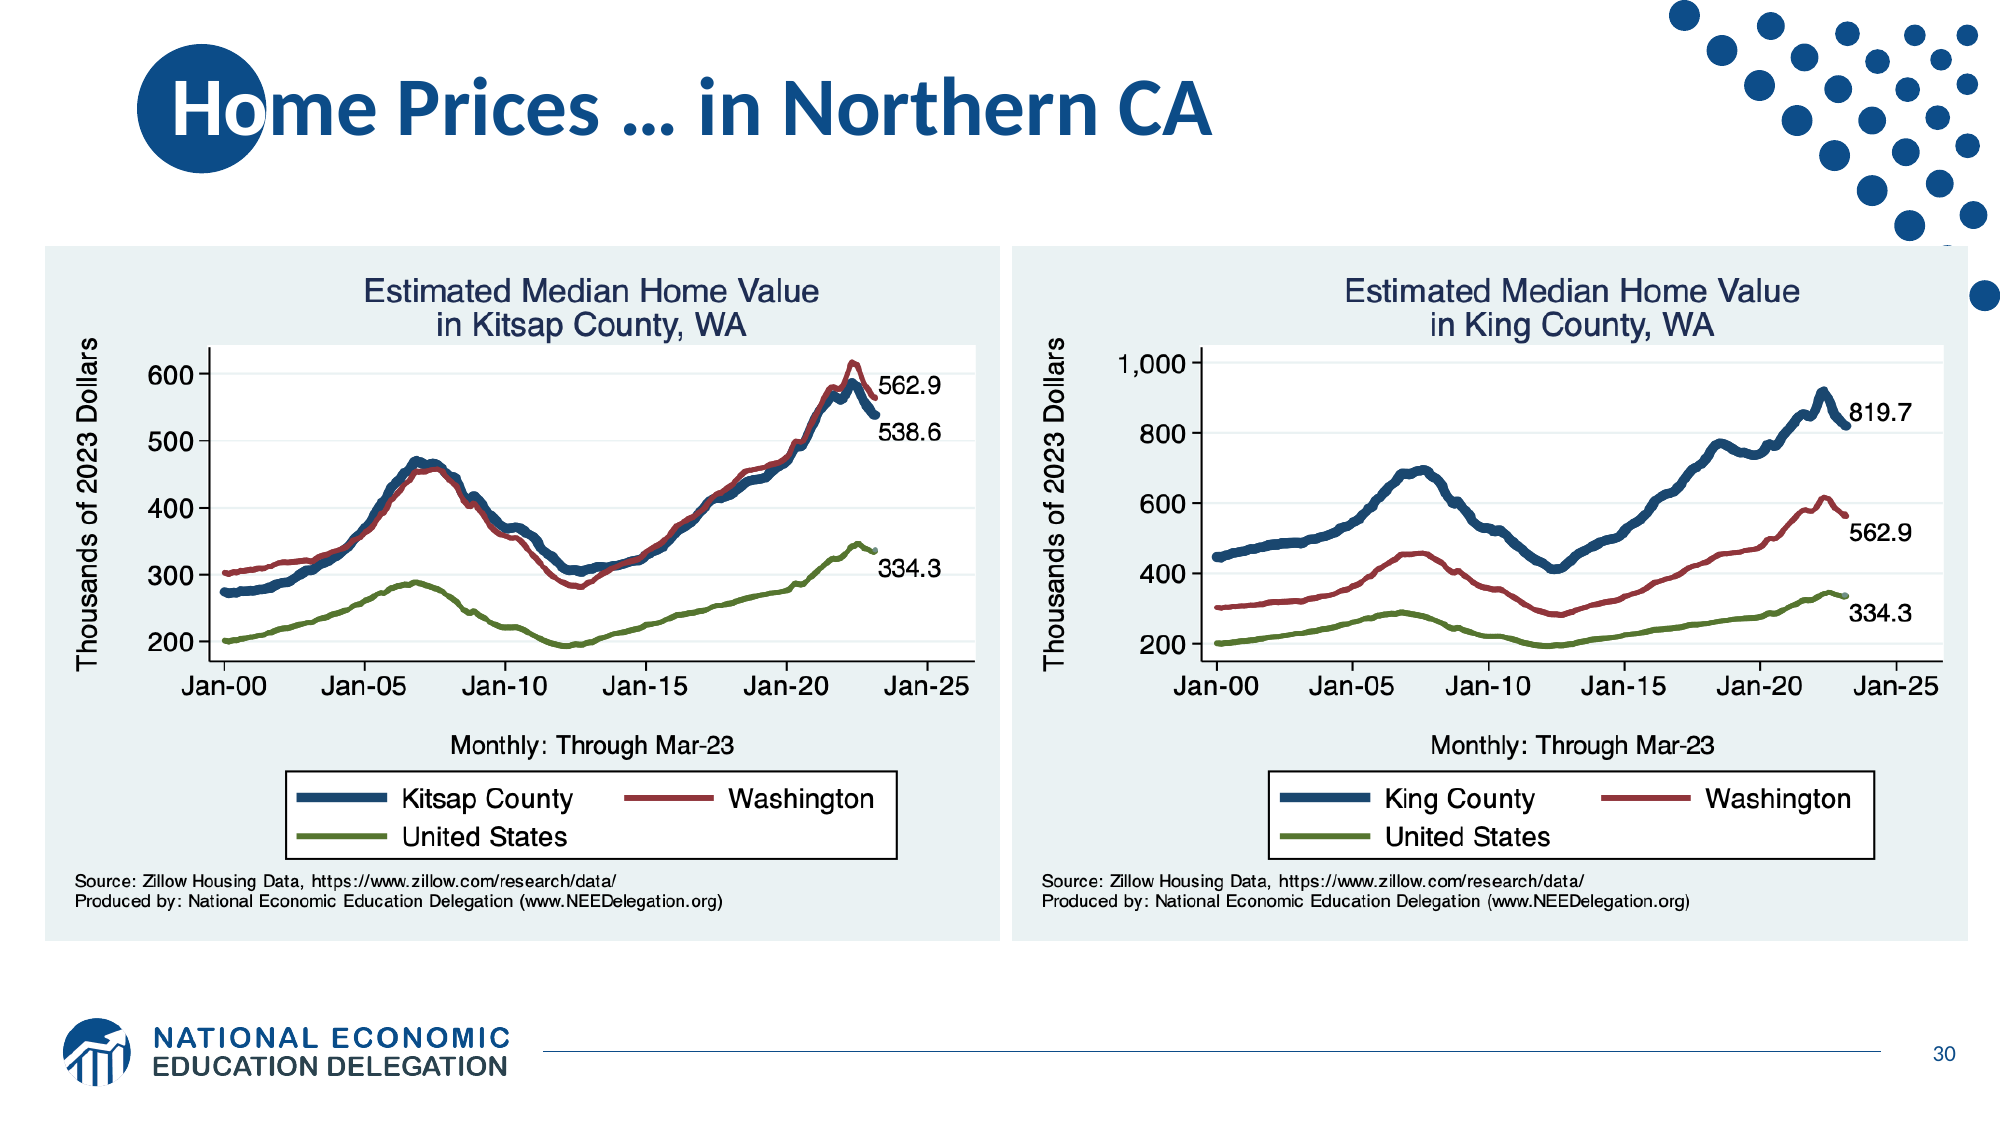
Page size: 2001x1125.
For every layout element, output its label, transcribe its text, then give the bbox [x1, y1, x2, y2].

picture [45, 246, 1000, 941]
picture [55, 1013, 520, 1091]
slide_number 30 [1521, 1022, 1972, 1082]
picture [1012, 246, 1968, 941]
title Home Prices … in Northern CA [137, 0, 1863, 218]
